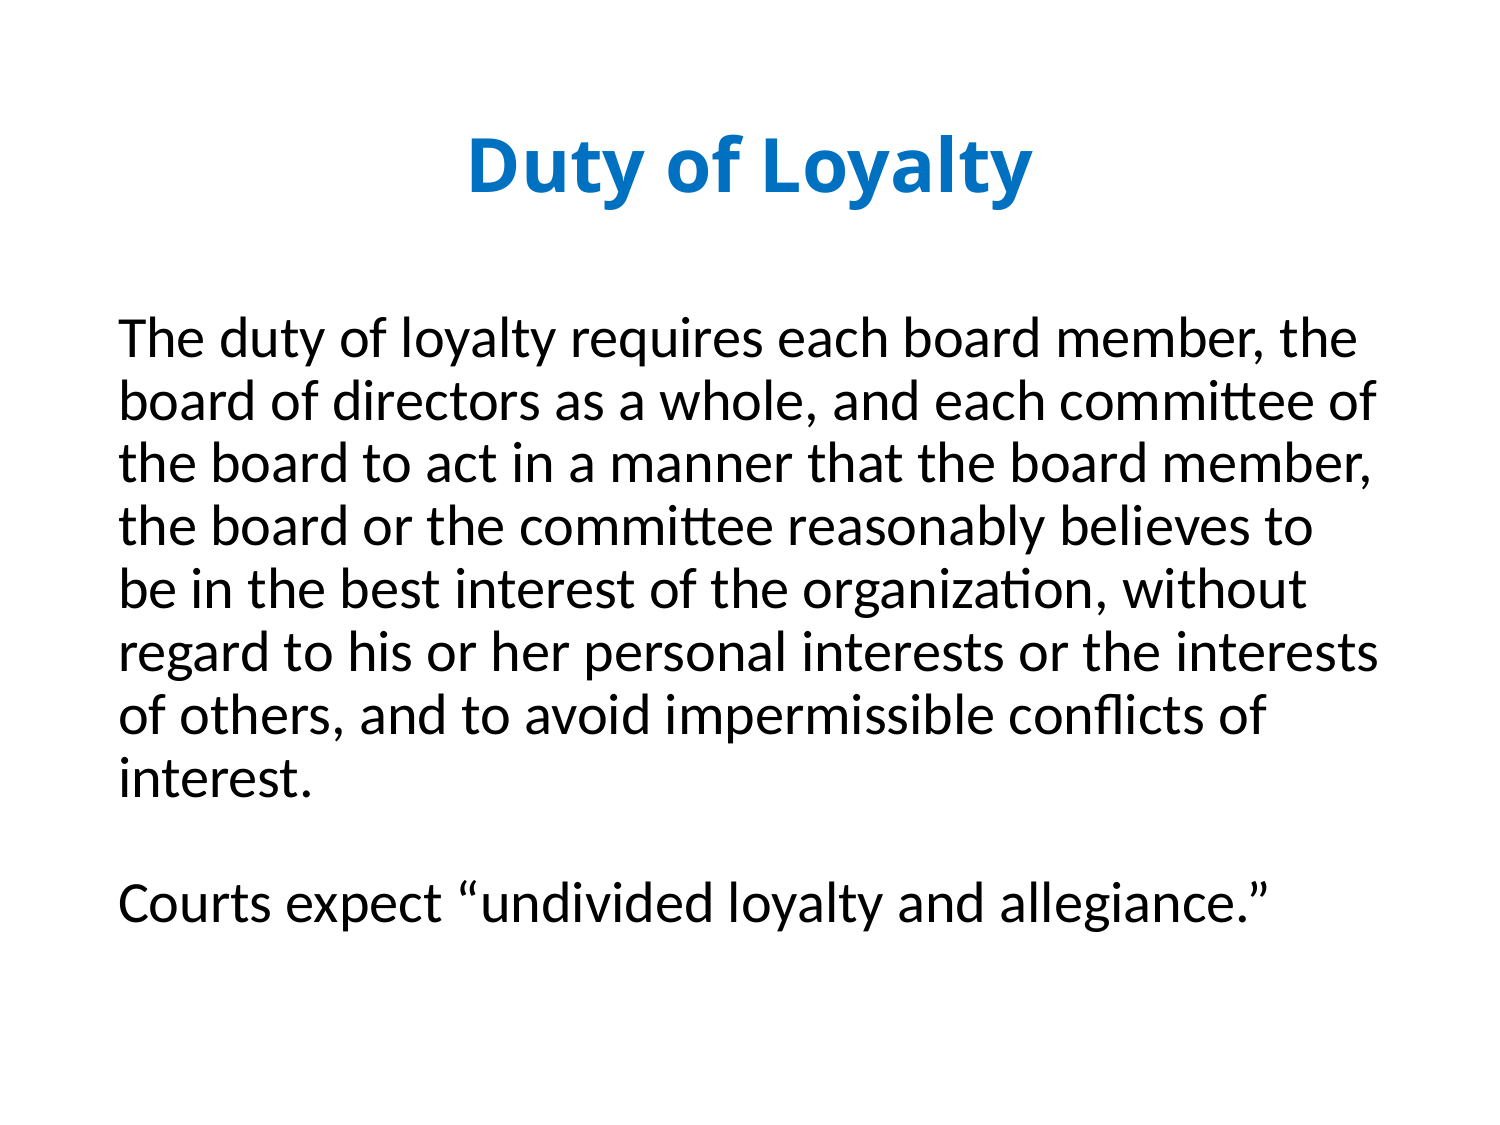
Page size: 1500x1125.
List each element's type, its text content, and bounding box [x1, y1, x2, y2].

list The duty of loyalty requires each board member, the board of directors as a whole, and each committee of the board to act in a manner that the board member, the board or the committee reasonably believes to be in the best interest of the organization, without regard to his or her personal interests or the interests of others, and to avoid impermissible conflicts of interest. Courts expect “undivided loyalty and allegiance.” [103, 299, 1397, 1014]
title Duty of Loyalty [103, 59, 1397, 278]
